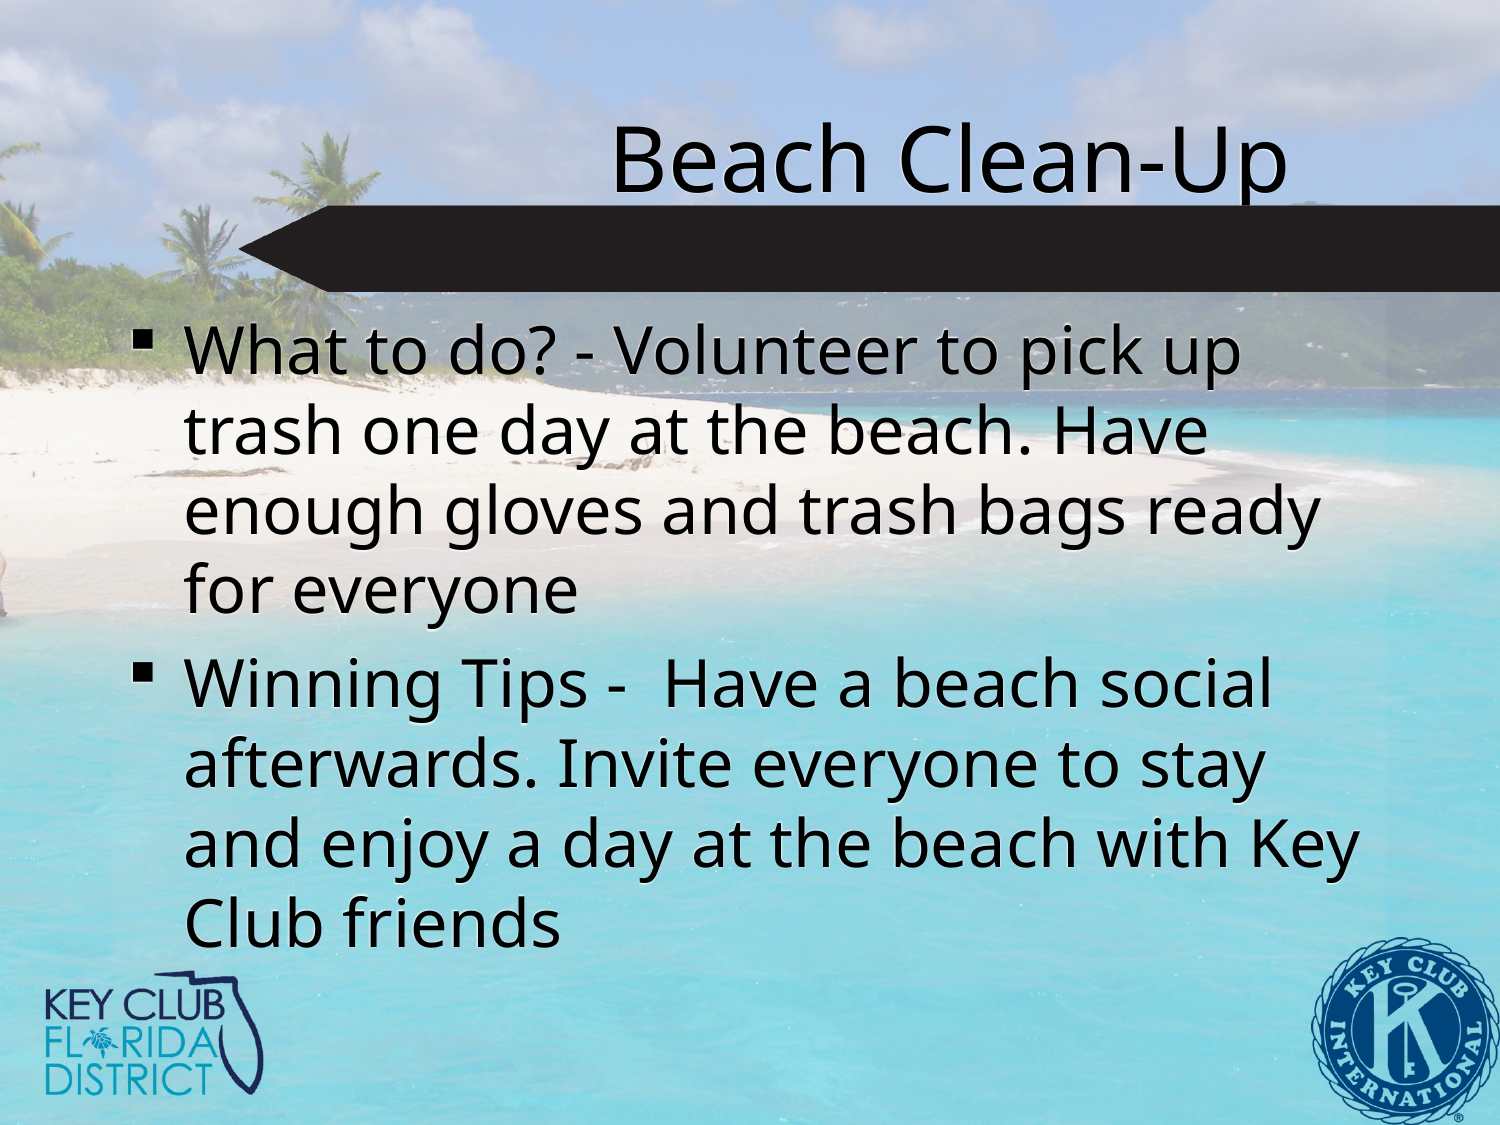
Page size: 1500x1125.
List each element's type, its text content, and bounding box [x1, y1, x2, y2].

picture [237, 199, 1500, 292]
picture [1311, 937, 1500, 1125]
picture [37, 962, 266, 1104]
title Beach Clean-Up [312, 62, 1500, 199]
list What to do? - Volunteer to pick up trash one day at the beach. Have enough gloves and trash bags ready for everyone Winning Tips - Have a beach social afterwards. Invite everyone to stay and enjoy a day at the beach with Key Club friends [112, 299, 1388, 976]
